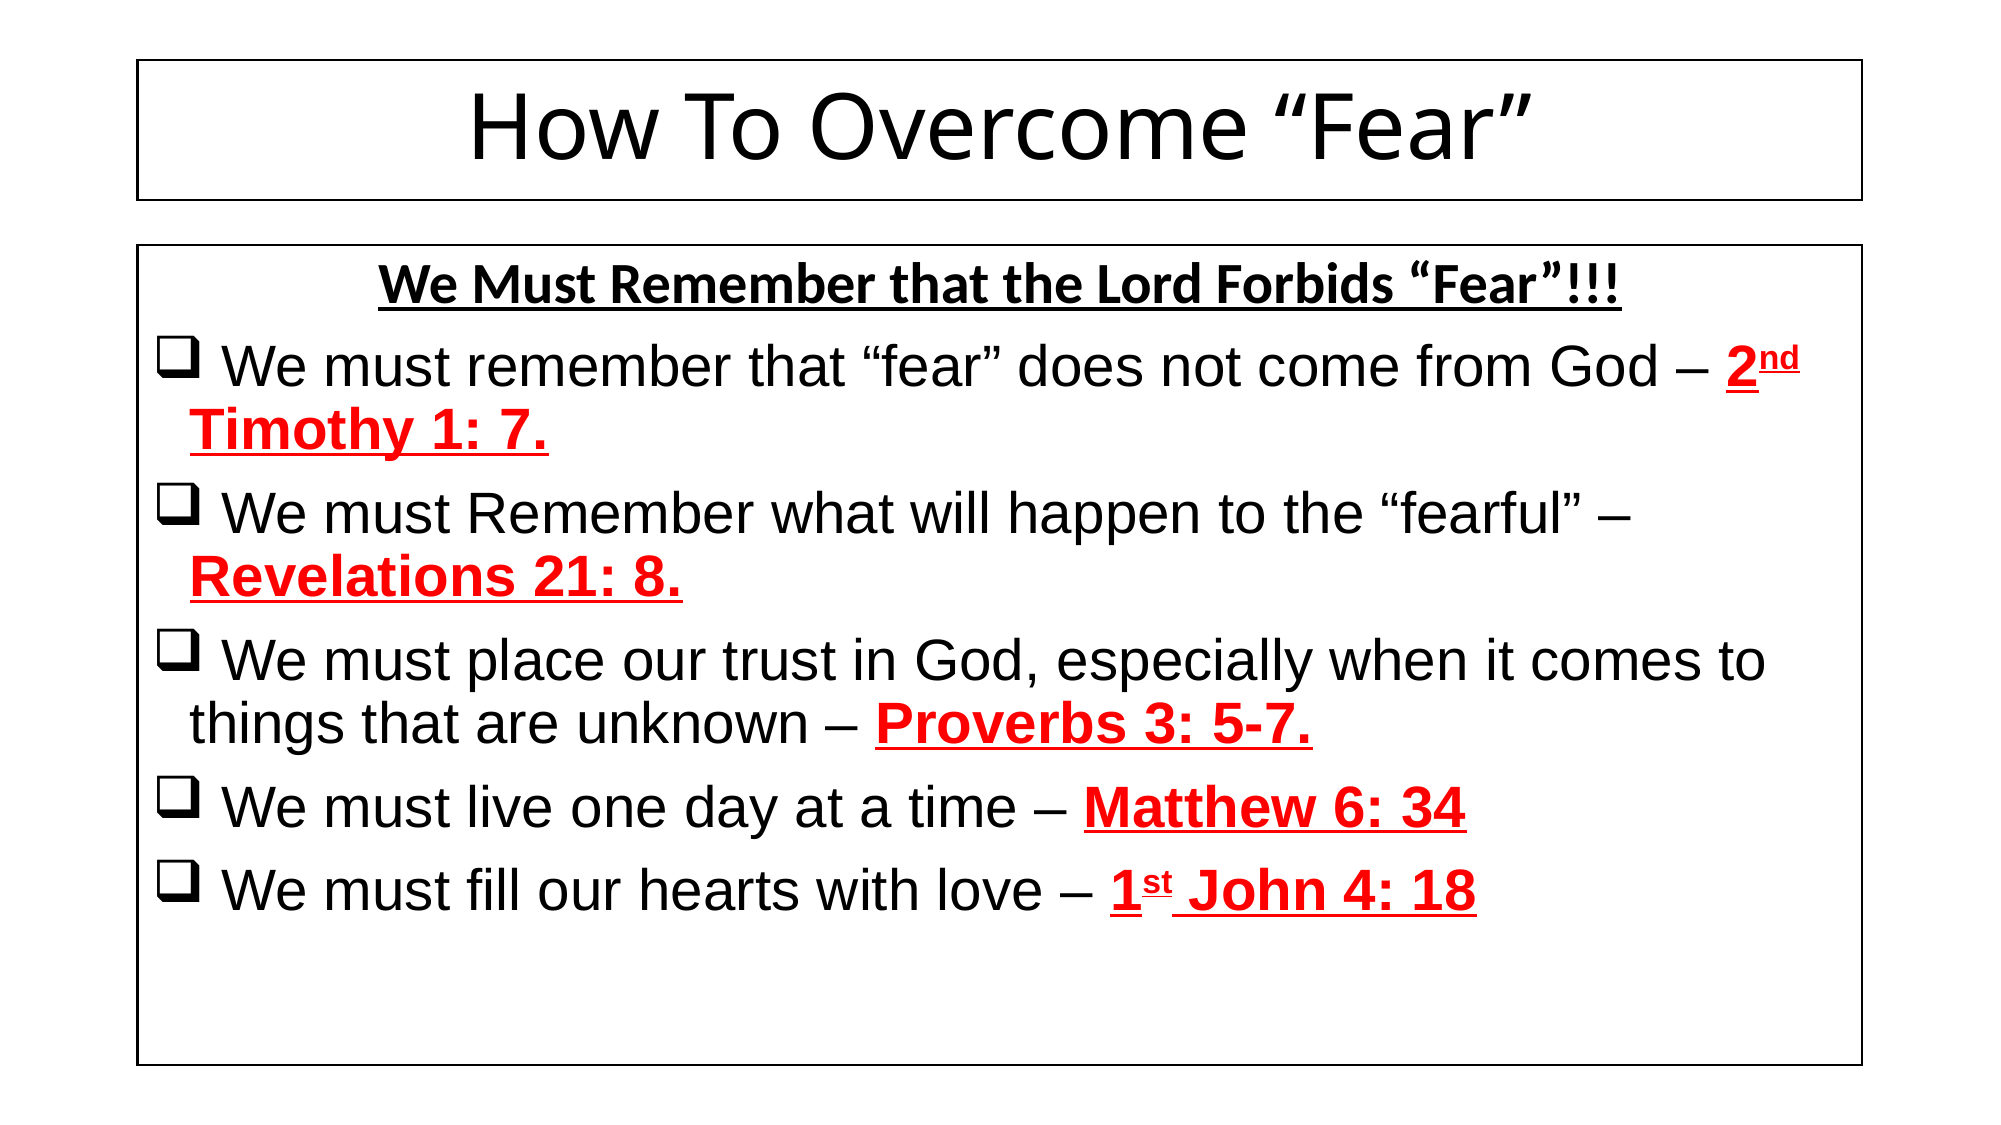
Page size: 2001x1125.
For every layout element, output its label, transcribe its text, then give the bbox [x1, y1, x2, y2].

title How To Overcome “Fear” [136, 59, 1863, 201]
list We Must Remember that the Lord Forbids “Fear”!!! We must remember that “fear” does not come from God – 2nd Timothy 1: 7. We must Remember what will happen to the “fearful” – Revelations 21: 8. We must place our trust in God, especially when it comes to things that are unknown – Proverbs 3: 5-7. We must live one day at a time – Matthew 6: 34 We must fill our hearts with love – 1st John 4: 18 [136, 244, 1863, 1066]
